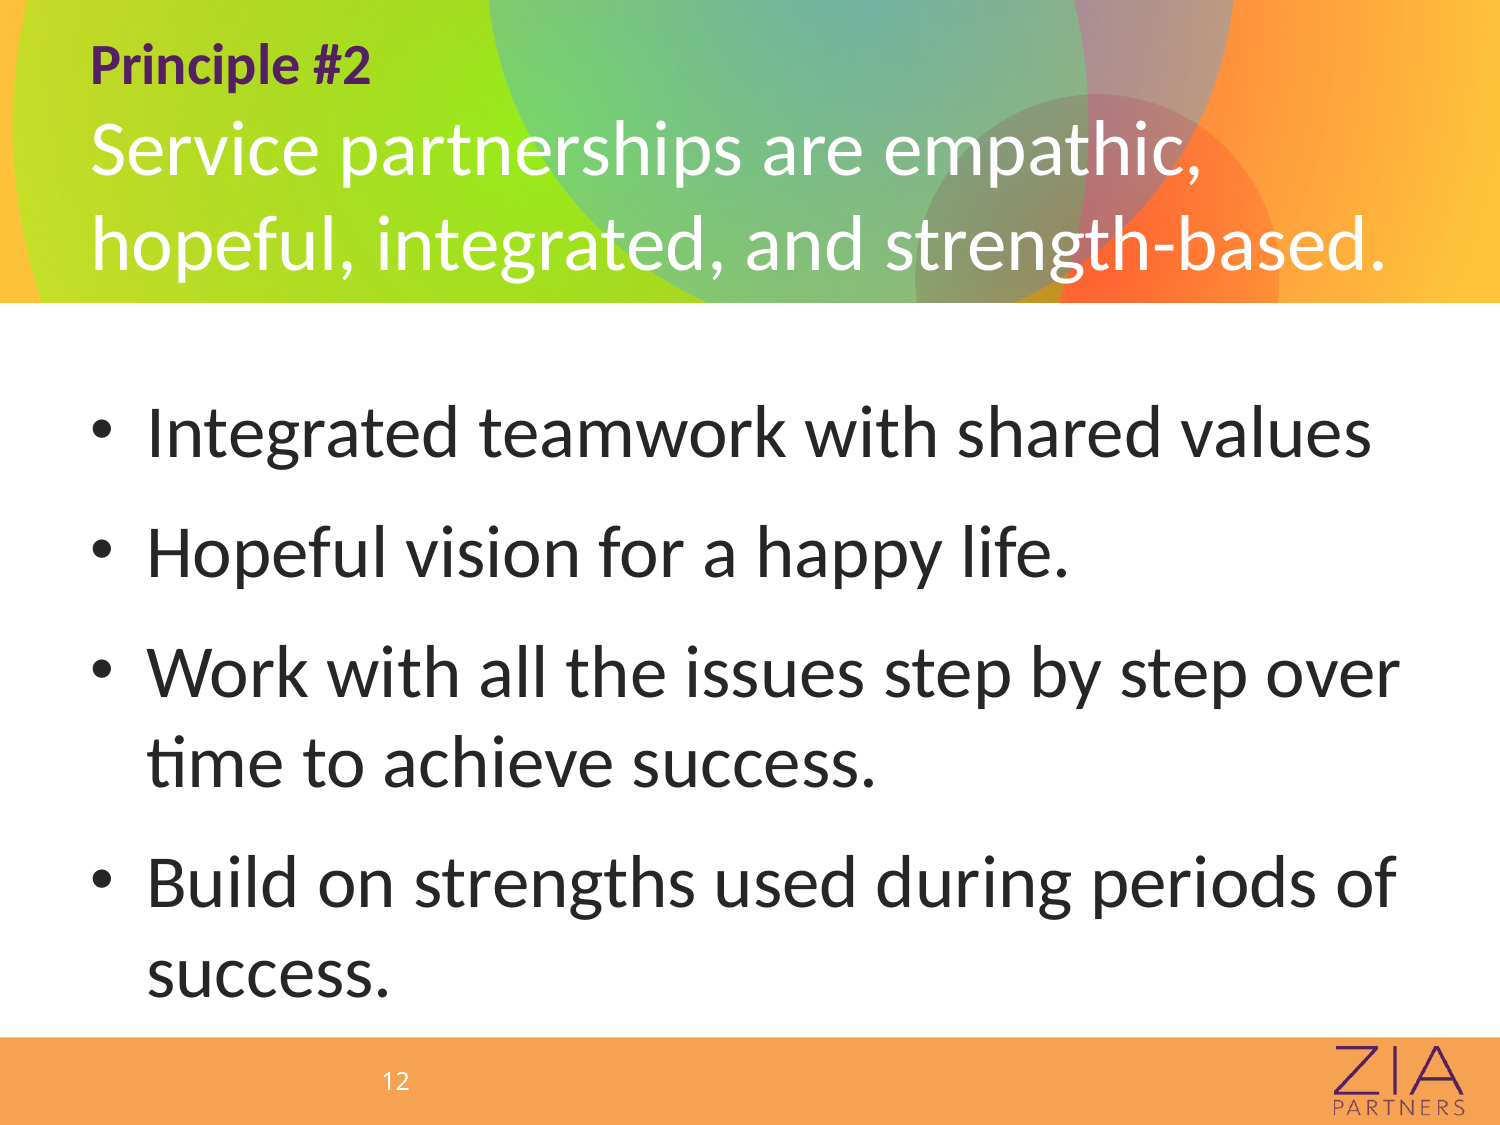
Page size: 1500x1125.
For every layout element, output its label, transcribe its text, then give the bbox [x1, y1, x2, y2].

list Integrated teamwork with shared values Hopeful vision for a happy life. Work with all the issues step by step over time to achieve success. Build on strengths used during periods of success. [74, 374, 1426, 934]
slide_number 12 [75, 1052, 425, 1113]
picture [1330, 1043, 1467, 1119]
title Principle #2 Service partnerships are empathic, hopeful, integrated, and strength-based. [74, 42, 1426, 270]
picture [0, 0, 1500, 303]
